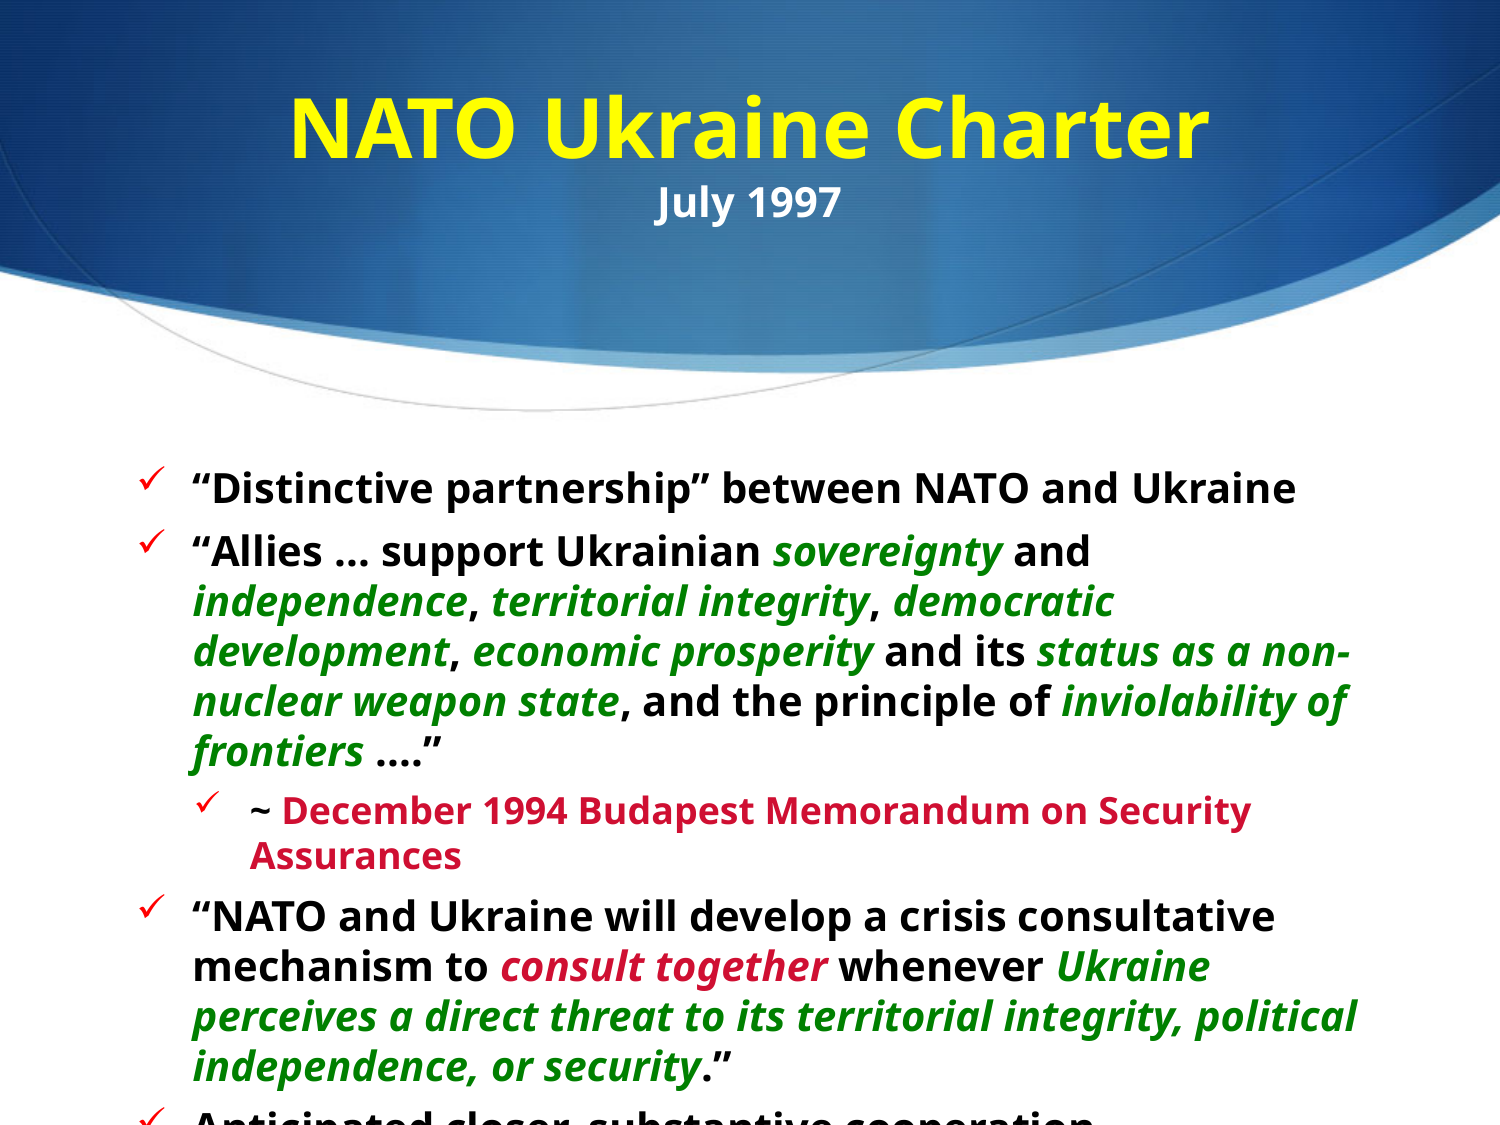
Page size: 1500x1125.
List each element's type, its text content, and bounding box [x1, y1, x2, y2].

title NATO Ukraine Charter July 1997 [75, 56, 1425, 245]
list “Distinctive partnership” between NATO and Ukraine “Allies ... support Ukrainian sovereignty and independence, territorial integrity, democratic development, economic prosperity and its status as a non-nuclear weapon state, and the principle of inviolability of frontiers ....” ~ December 1994 Budapest Memorandum on Security Assurances “NATO and Ukraine will develop a crisis consultative mechanism to consult together whenever Ukraine perceives a direct threat to its territorial integrity, political independence, or security.” Anticipated closer, substantive cooperation [121, 454, 1379, 991]
picture [0, 0, 1500, 1125]
